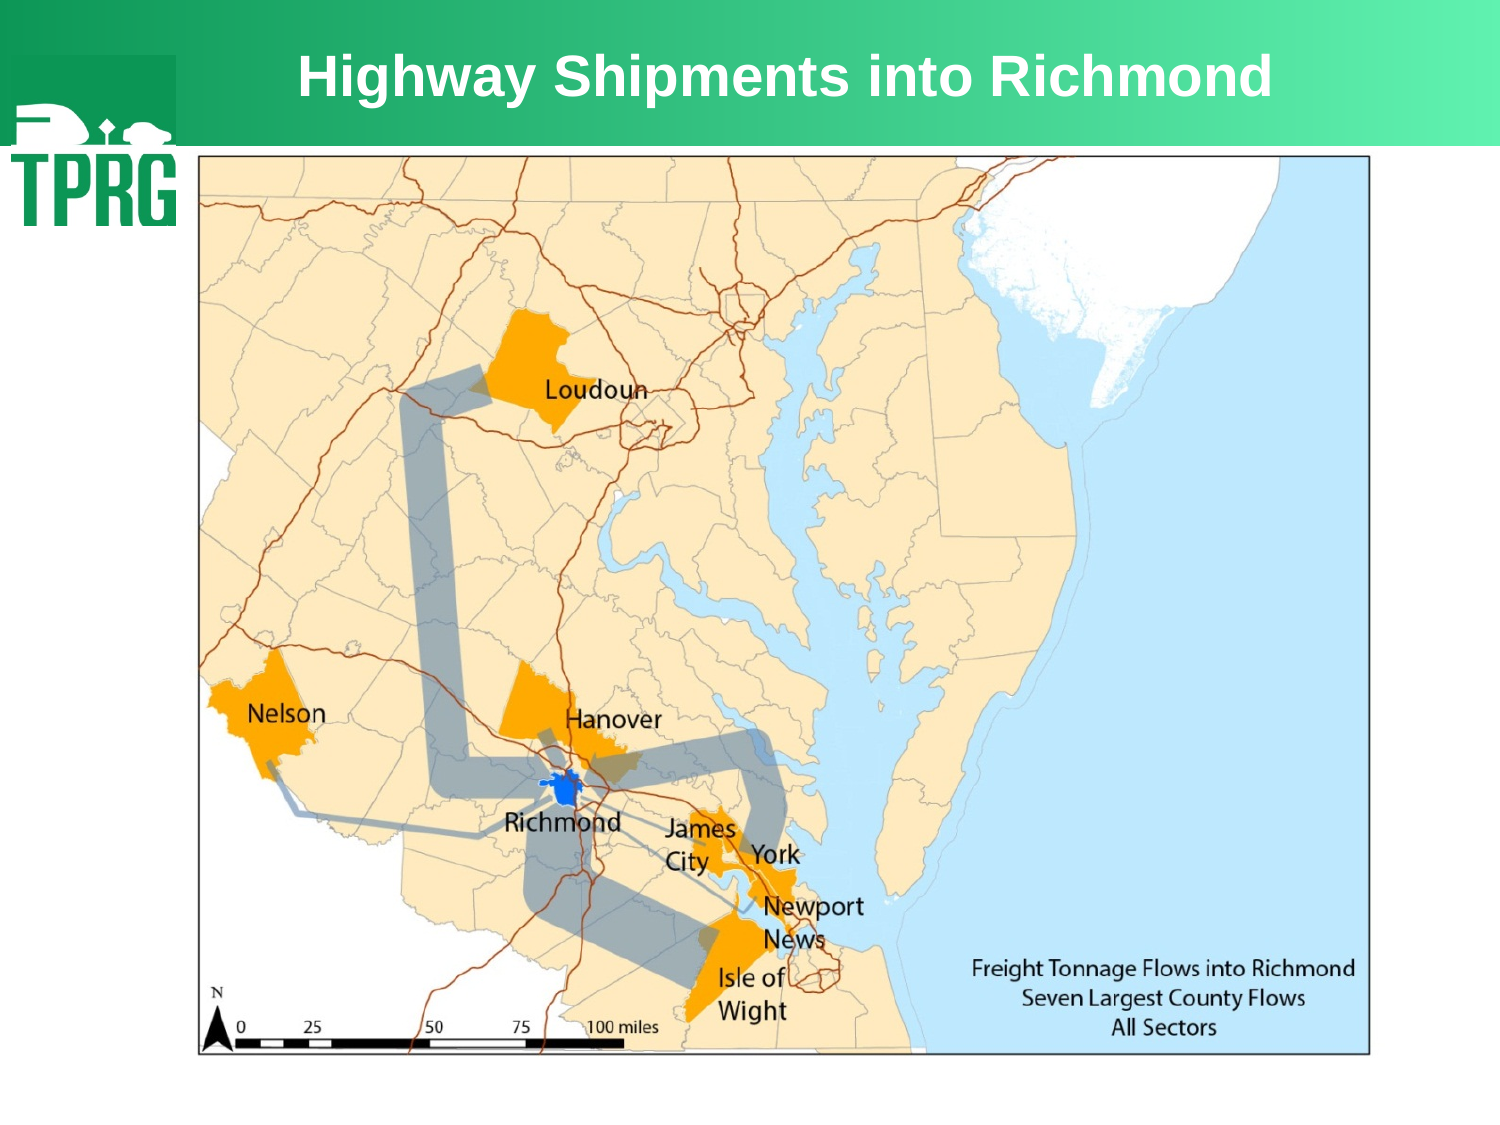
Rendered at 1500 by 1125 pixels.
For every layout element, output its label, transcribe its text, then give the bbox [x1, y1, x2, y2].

title Highway Shipments into Richmond [121, 13, 1452, 133]
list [187, 149, 1428, 1101]
picture [11, 55, 176, 226]
